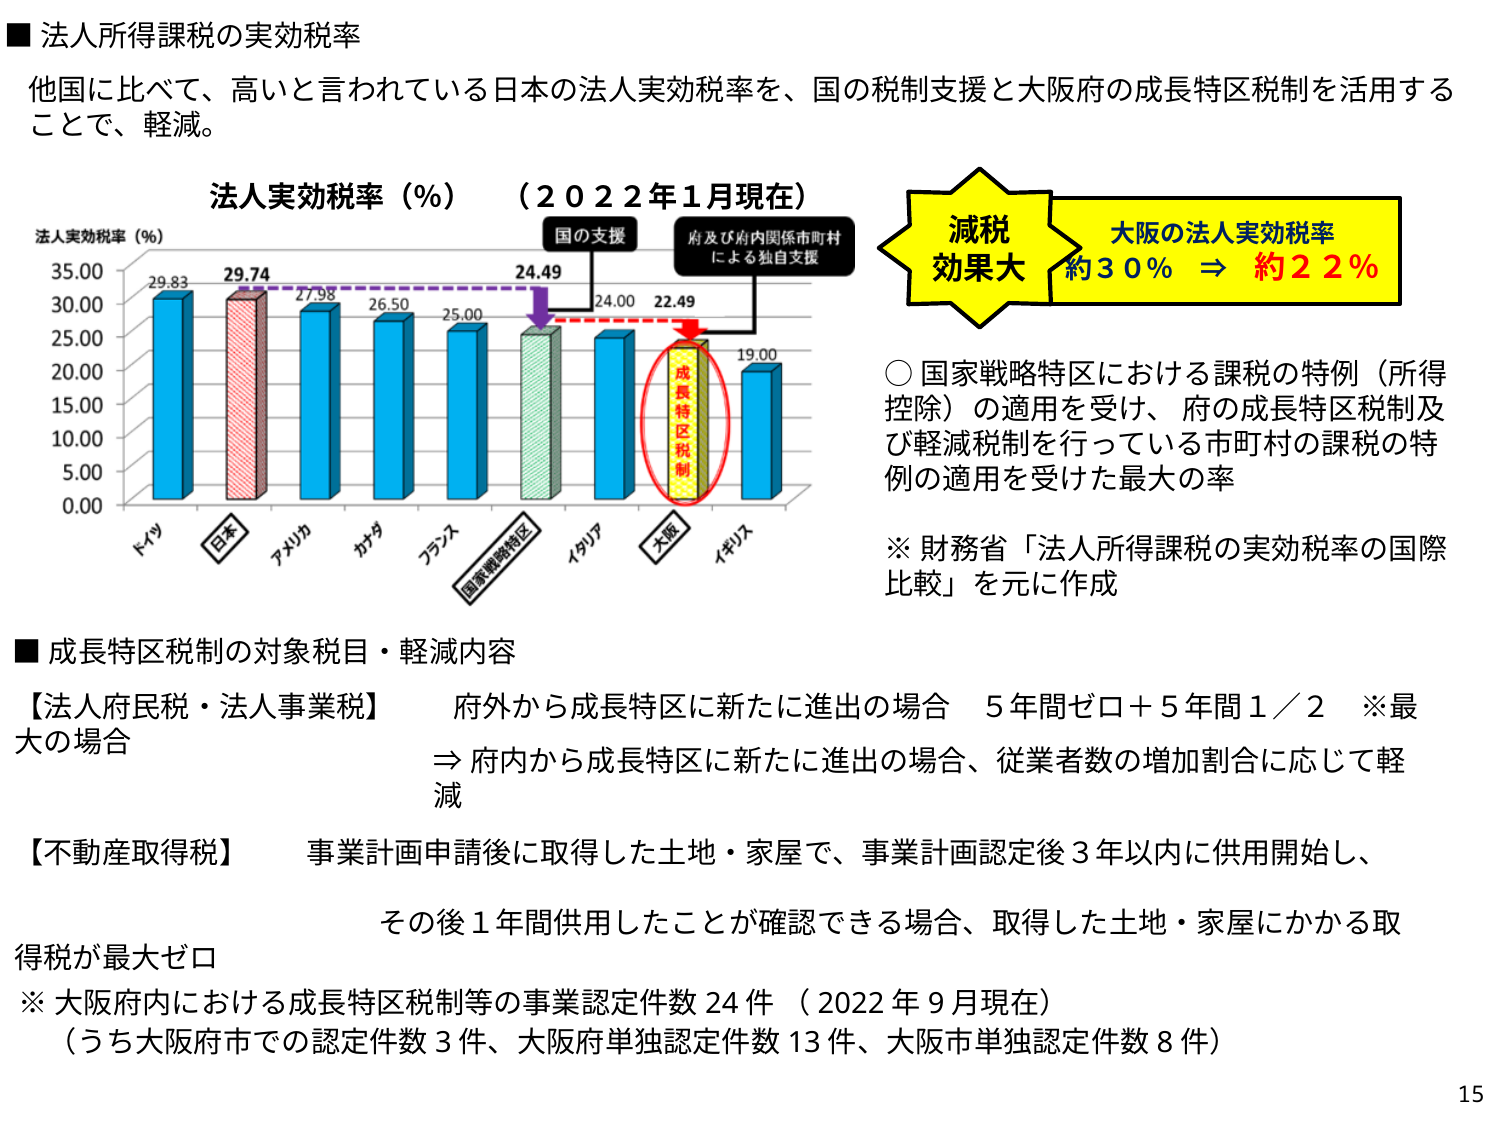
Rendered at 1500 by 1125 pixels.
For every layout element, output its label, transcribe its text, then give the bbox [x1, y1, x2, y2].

text_box ○国家戦略特区における課税の特例（所得控除）の適用を受け、 府の成長特区税制及び軽減税制を行っている市町村の課税の特例の適用を受けた最大の率 ※財務省「法人所得課税の実効税率の国際比較」を元に作成 [869, 348, 1467, 608]
text_box 法人実効税率（％） （２０２２年１月現在） [194, 170, 1025, 221]
slide_number 95 [1149, 1065, 1500, 1125]
text_box ⇒府内から成長特区に新たに進出の場合、従業者数の増加割合に応じて軽減 [419, 734, 1441, 820]
text_box 【法人府民税・法人事業税】 府外から成長特区に新たに進出の場合 ５年間ゼロ＋５年間１／２ ※最大の場合 [0, 680, 1442, 836]
text_box 大阪の法人実効税率 約３０％ ⇒ 約２２％ [1052, 196, 1402, 306]
text_box 【不動産取得税】 事業計画申請後に取得した土地・家屋で、事業計画認定後３年以内に供用開始し、 その後１年間供用したことが確認できる場合、取得した土地・家屋にかかる取得税が最大ゼロ [0, 826, 1441, 982]
text_box ※大阪府内における成長特区税制等の事業認定件数24件 （2022年9月現在） （うち大阪府市での認定件数3件、大阪府単独認定件数13件、大阪市単独認定件数8件） [3, 977, 1500, 1067]
text_box 減税 効果大 [876, 189, 1083, 330]
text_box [0, 9, 1487, 115]
picture [23, 208, 855, 613]
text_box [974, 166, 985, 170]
text_box ■成長特区税制の対象税目・軽減内容 [0, 625, 1440, 676]
